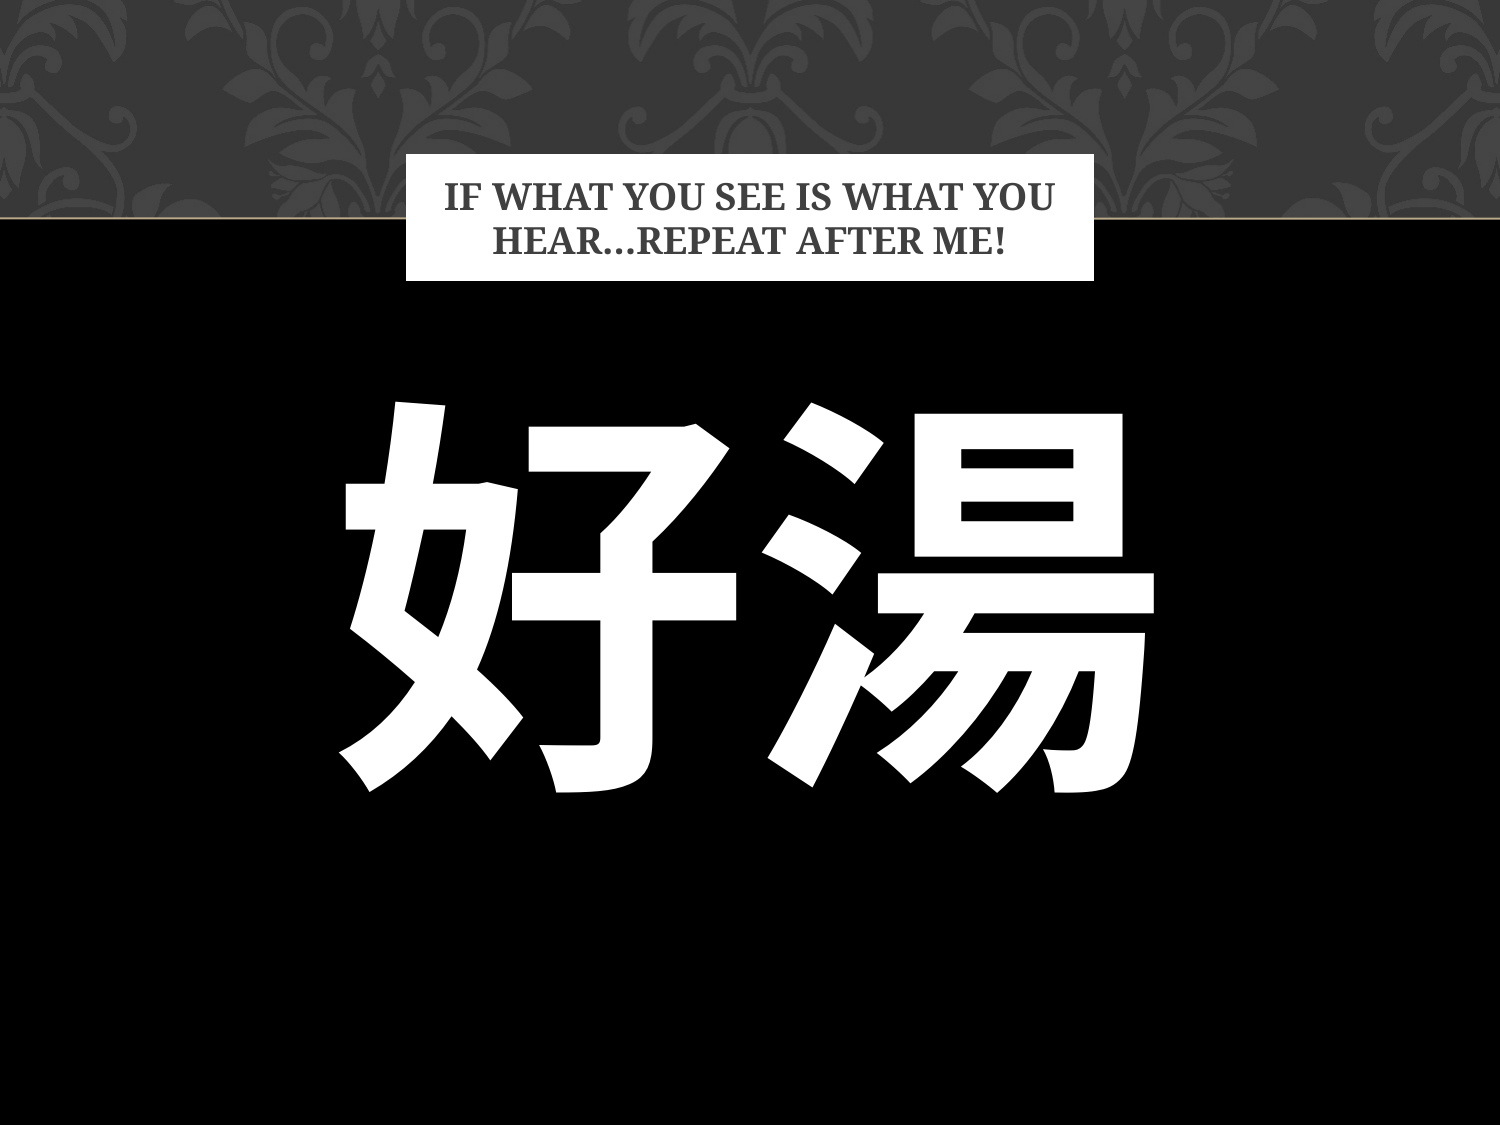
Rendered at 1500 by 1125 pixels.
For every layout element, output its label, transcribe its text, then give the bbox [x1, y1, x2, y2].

title If what you see is what you hear…repeat after me! [406, 154, 1094, 281]
list 好湯 [75, 331, 1425, 1000]
